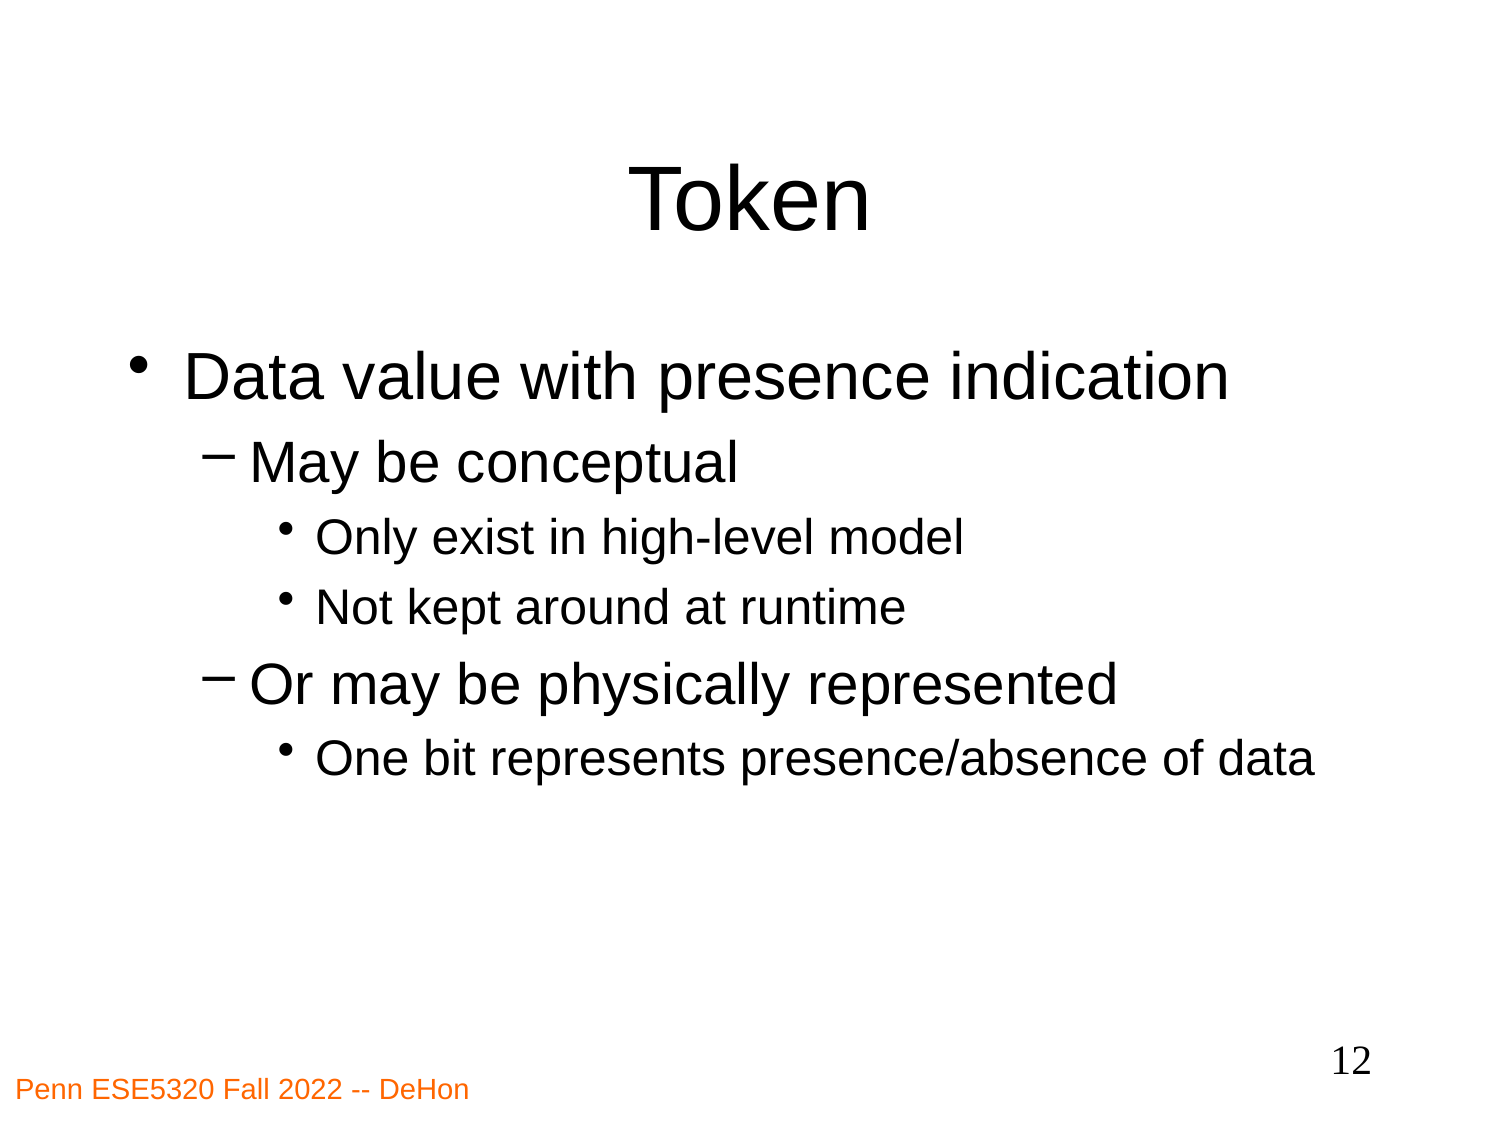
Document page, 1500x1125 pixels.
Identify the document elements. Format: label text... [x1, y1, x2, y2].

slide_number Penn ESE5320 Fall 2022 -- DeHon [0, 1062, 688, 1125]
slide_number 12 [1074, 1024, 1388, 1101]
title Token [112, 99, 1388, 288]
list Data value with presence indication May be conceptual Only exist in high-level model Not kept around at runtime Or may be physically represented One bit represents presence/absence of data [112, 324, 1388, 1001]
